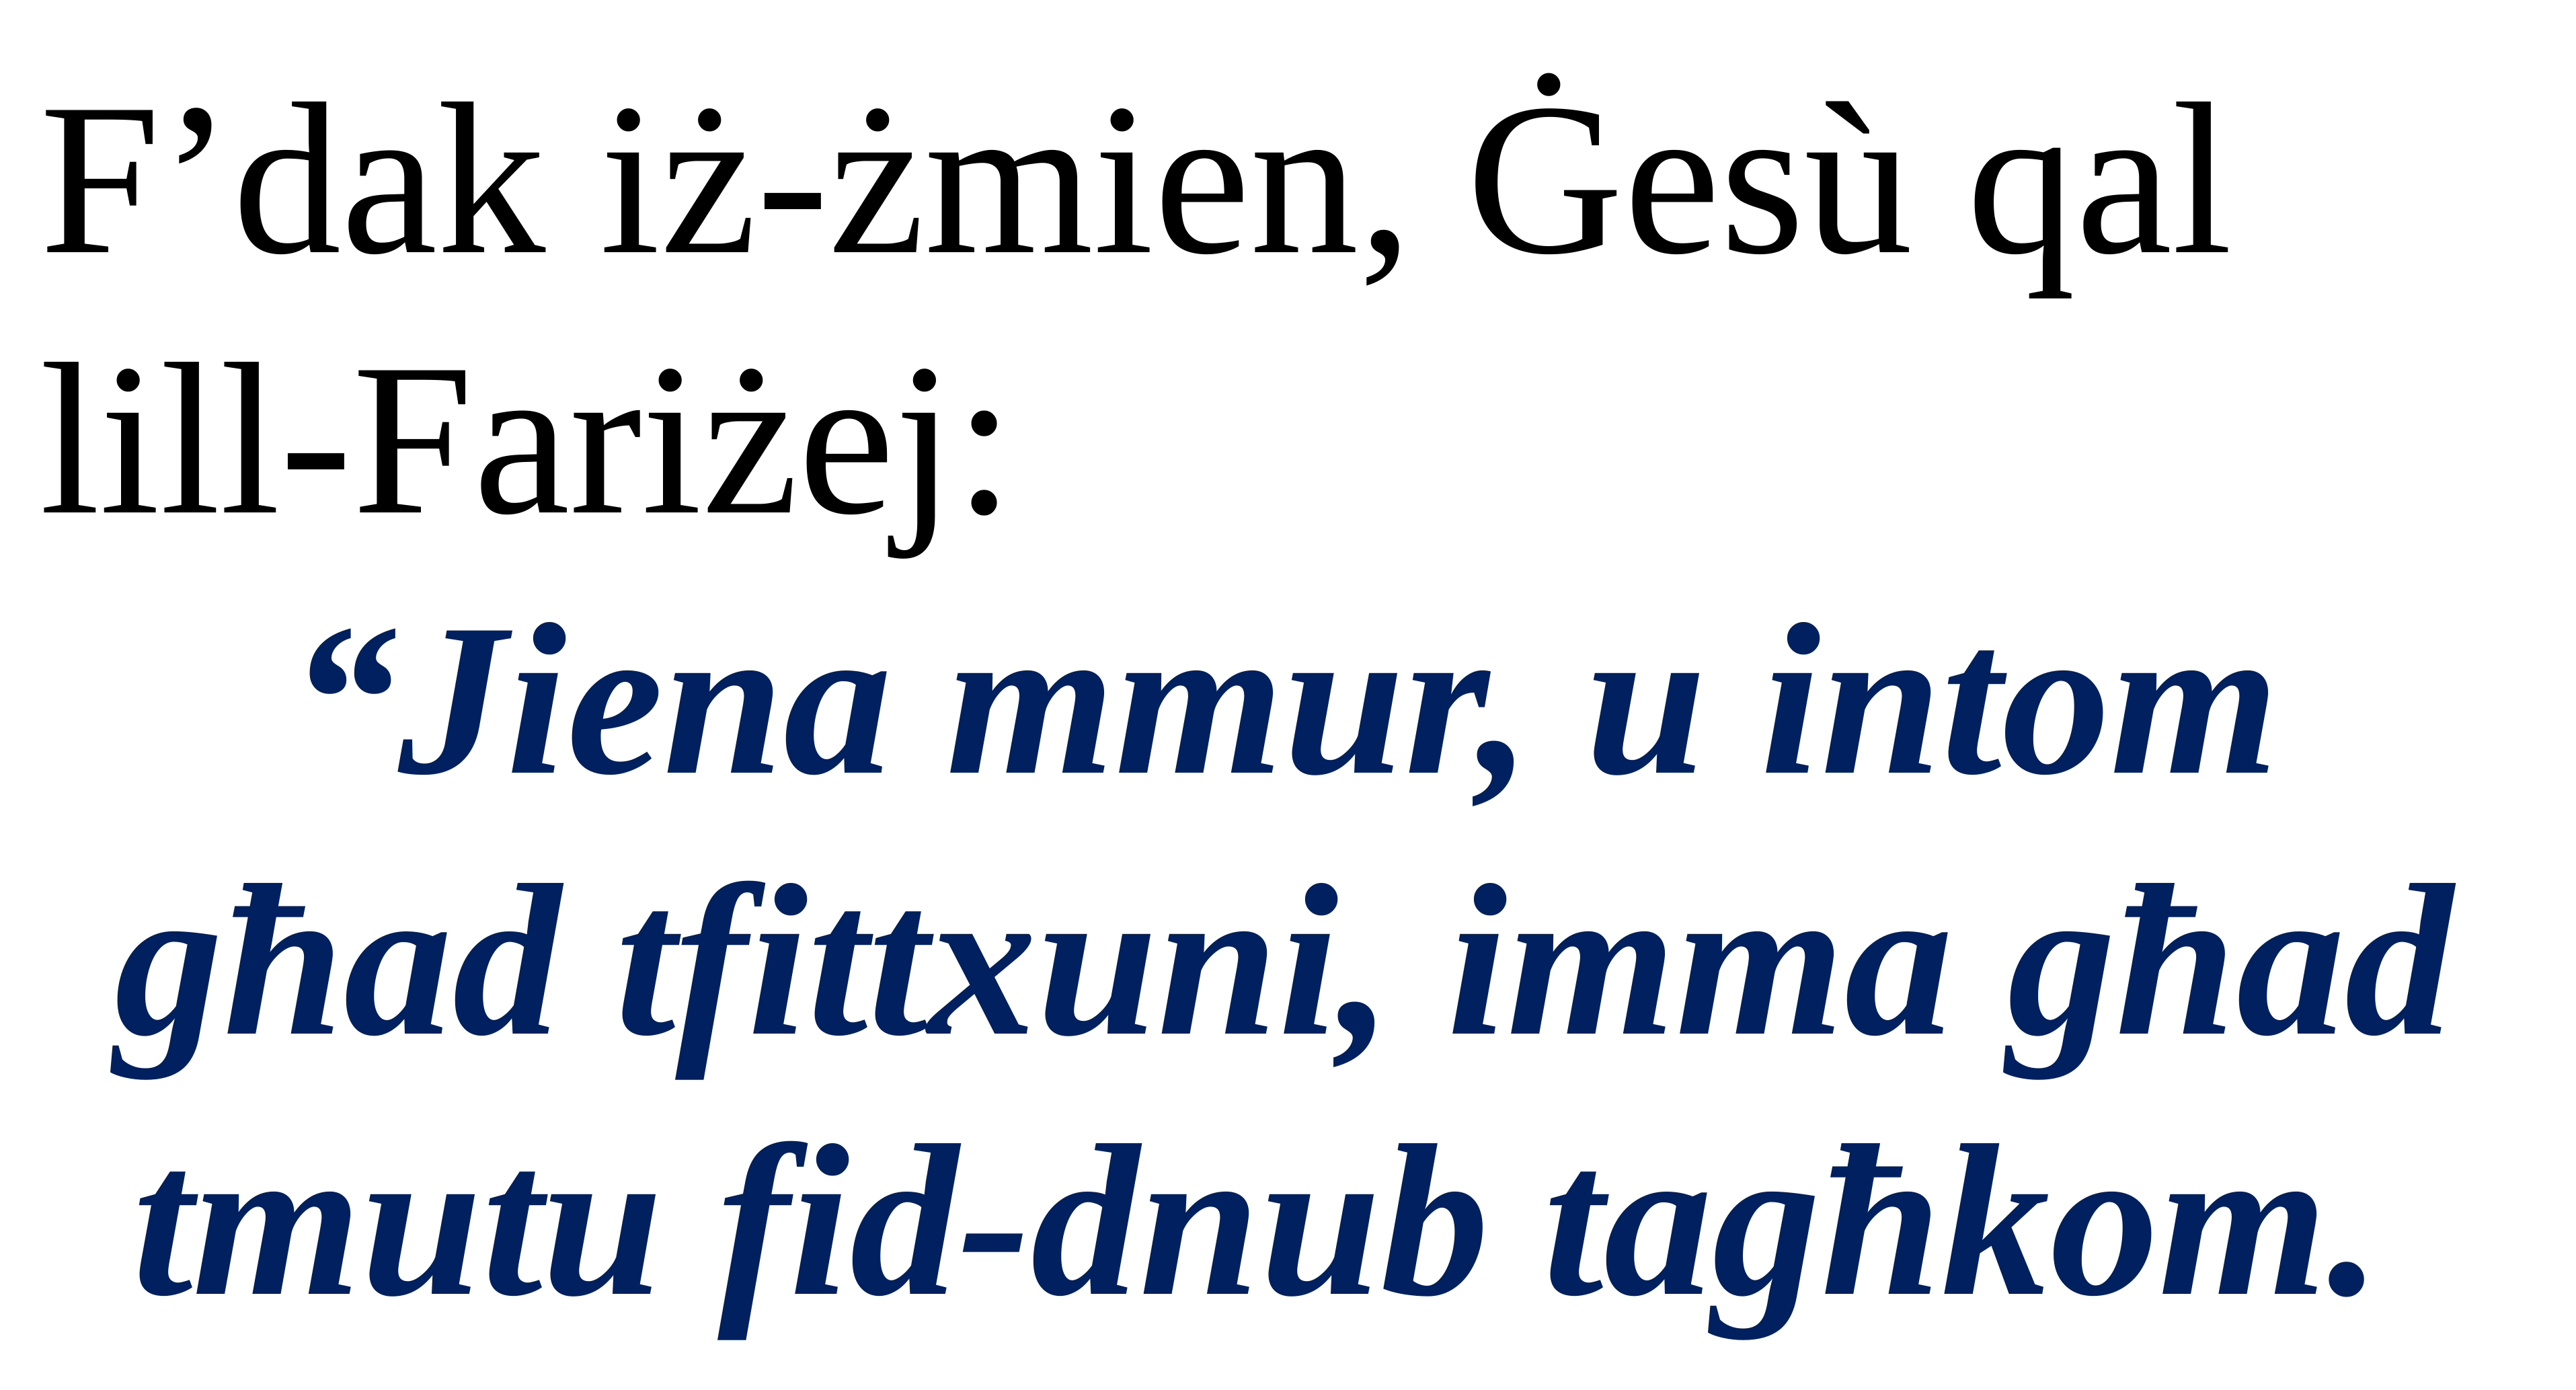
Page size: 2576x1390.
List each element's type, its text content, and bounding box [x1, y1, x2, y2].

text_box F’dak iż-żmien, Ġesù qal lill-Fariżej: “Jiena mmur, u intom għad tfittxuni, imma għad tmutu fid-dnub tagħkom. [17, 24, 2554, 1350]
